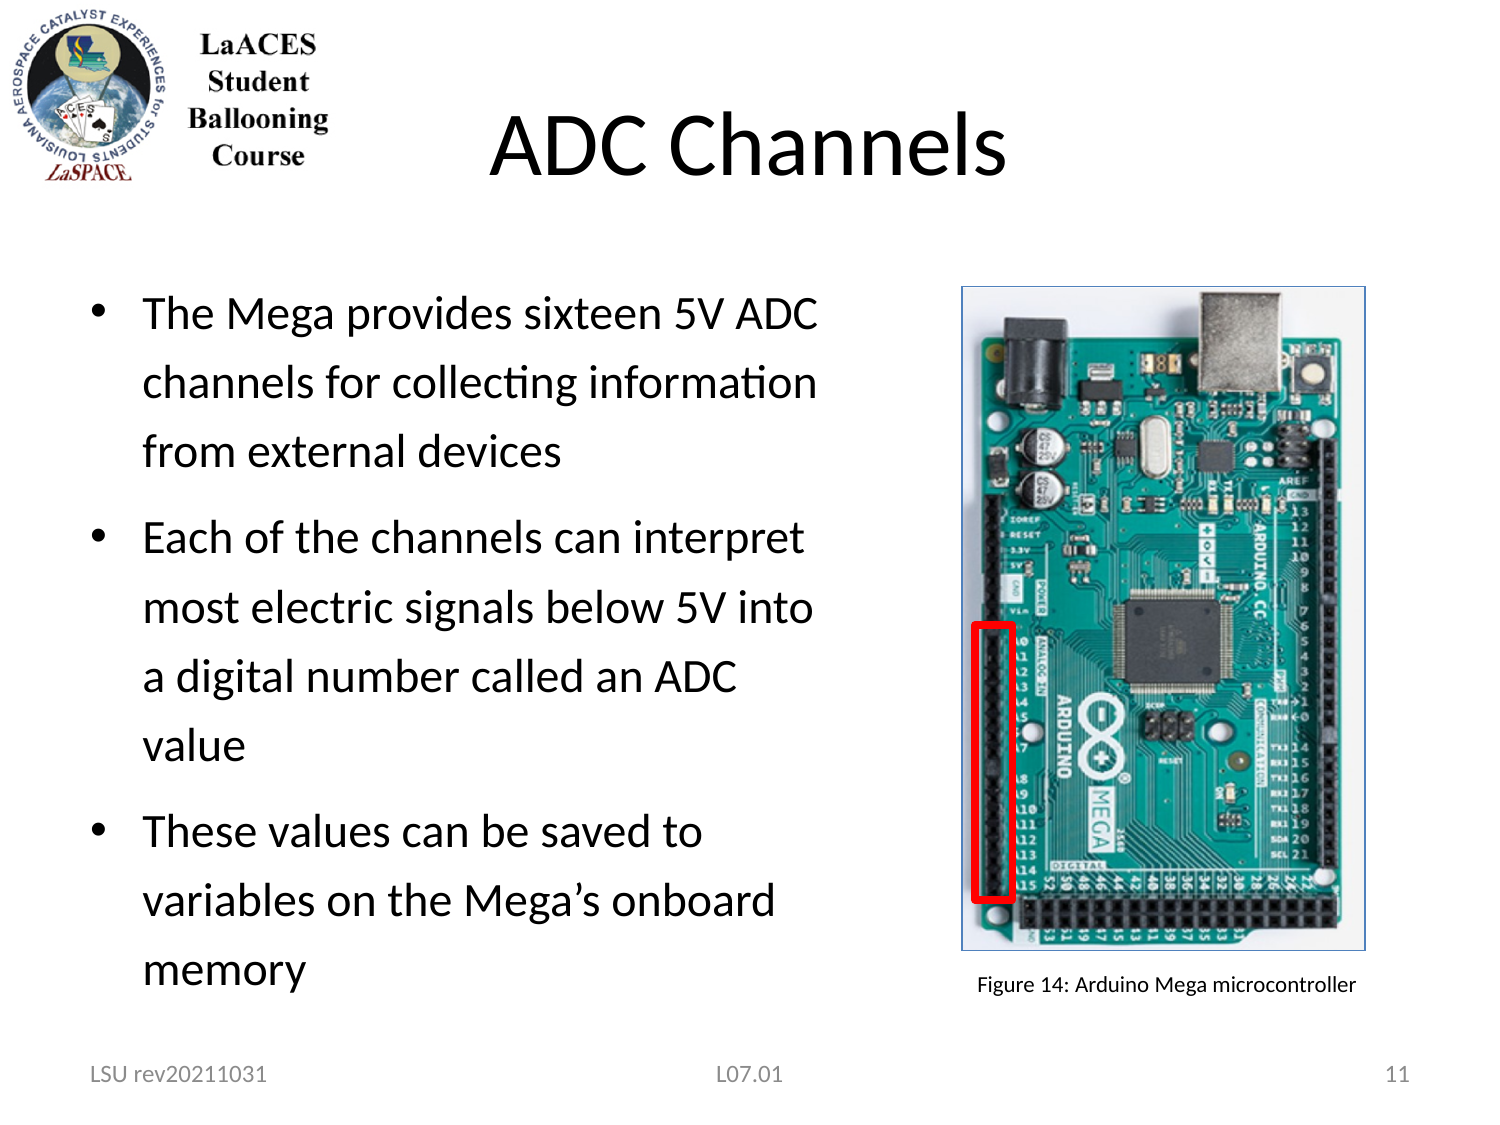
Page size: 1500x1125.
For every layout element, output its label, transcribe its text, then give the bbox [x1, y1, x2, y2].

list The Mega provides sixteen 5V ADC channels for collecting information from external devices Each of the channels can interpret most electric signals below 5V into a digital number called an ADC value These values can be saved to variables on the Mega’s onboard memory [75, 262, 863, 1005]
footer L07.01 [512, 1042, 988, 1103]
title ADC Channels [75, 45, 1425, 233]
slide_number 11 [1074, 1042, 1425, 1103]
text_box Figure 14: Arduino Mega microcontroller [962, 962, 1375, 1005]
picture [831, 289, 1495, 949]
slide_number LSU rev20211031 [75, 1042, 425, 1103]
picture [0, 0, 350, 189]
text_box [973, 828, 1015, 902]
